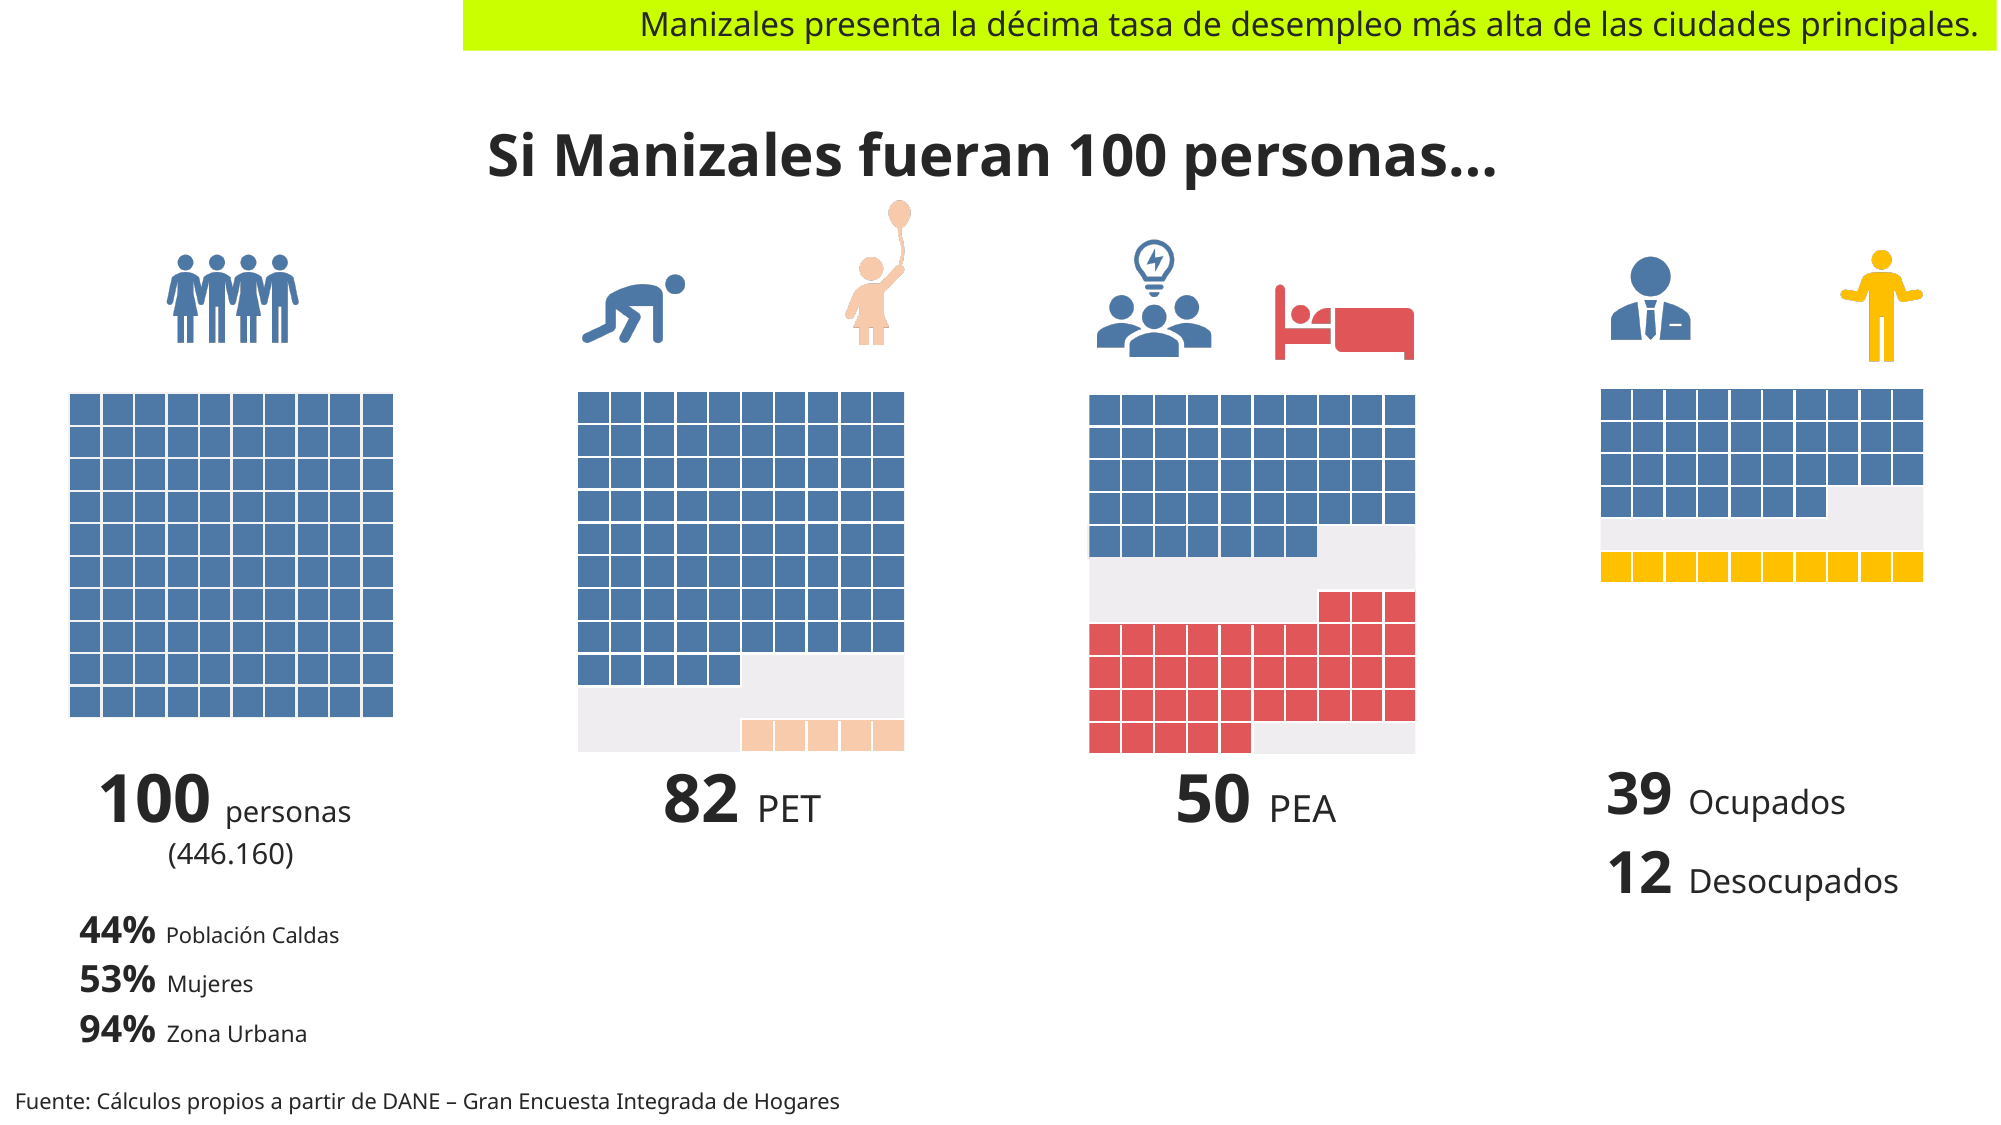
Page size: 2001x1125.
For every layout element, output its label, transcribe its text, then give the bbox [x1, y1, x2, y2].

text_box 100 personas (446.160) 44% Población Caldas 53% Mujeres 94% Zona Urbana [64, 748, 398, 1058]
text_box Manizales presenta la décima tasa de desempleo más alta de las ciudades principales. [463, 0, 1997, 51]
picture [1598, 387, 1928, 587]
picture [574, 249, 693, 368]
picture [157, 223, 308, 374]
text_box 50 PEA [1091, 759, 1420, 843]
picture [1078, 223, 1229, 374]
picture [67, 392, 398, 722]
picture [1822, 246, 1941, 365]
text_box 82 PET [575, 756, 909, 843]
picture [575, 390, 909, 756]
picture [1087, 246, 1420, 759]
text_box 39 Ocupados 12 Desocupados [1591, 748, 1941, 913]
text_box Si Manizales fueran 100 personas… [0, 110, 2000, 196]
picture [802, 197, 953, 348]
text_box Fuente: Cálculos propios a partir de DANE – Gran Encuesta Integrada de Hogares [0, 1080, 1000, 1122]
picture [1591, 238, 1710, 357]
